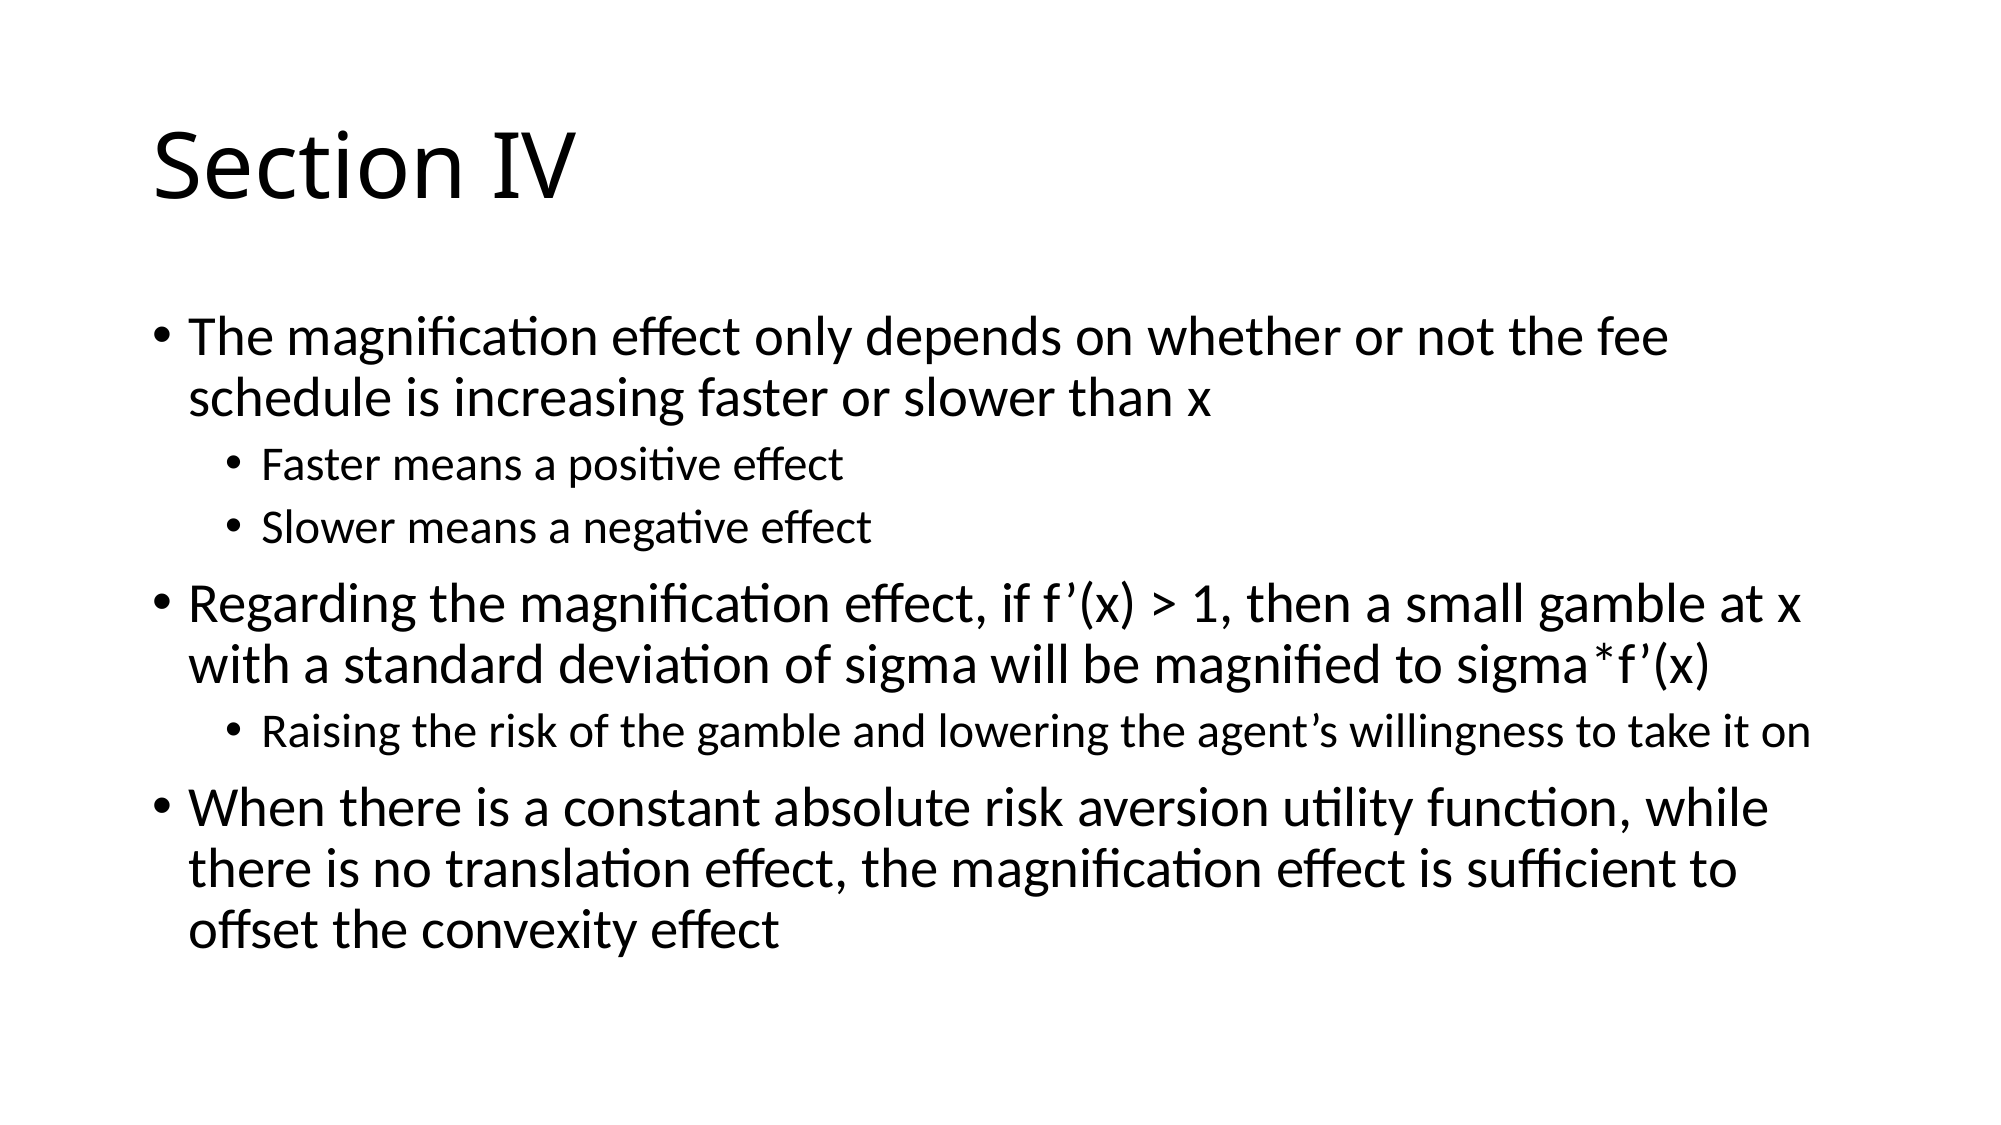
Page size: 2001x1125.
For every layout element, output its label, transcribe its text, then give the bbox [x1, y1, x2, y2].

title Section IV [137, 59, 1863, 278]
list The magnification effect only depends on whether or not the fee schedule is increasing faster or slower than x Faster means a positive effect Slower means a negative effect Regarding the magnification effect, if f’(x) > 1, then a small gamble at x with a standard deviation of sigma will be magnified to sigma*f’(x) Raising the risk of the gamble and lowering the agent’s willingness to take it on When there is a constant absolute risk aversion utility function, while there is no translation effect, the magnification effect is sufficient to offset the convexity effect [137, 299, 1863, 1014]
